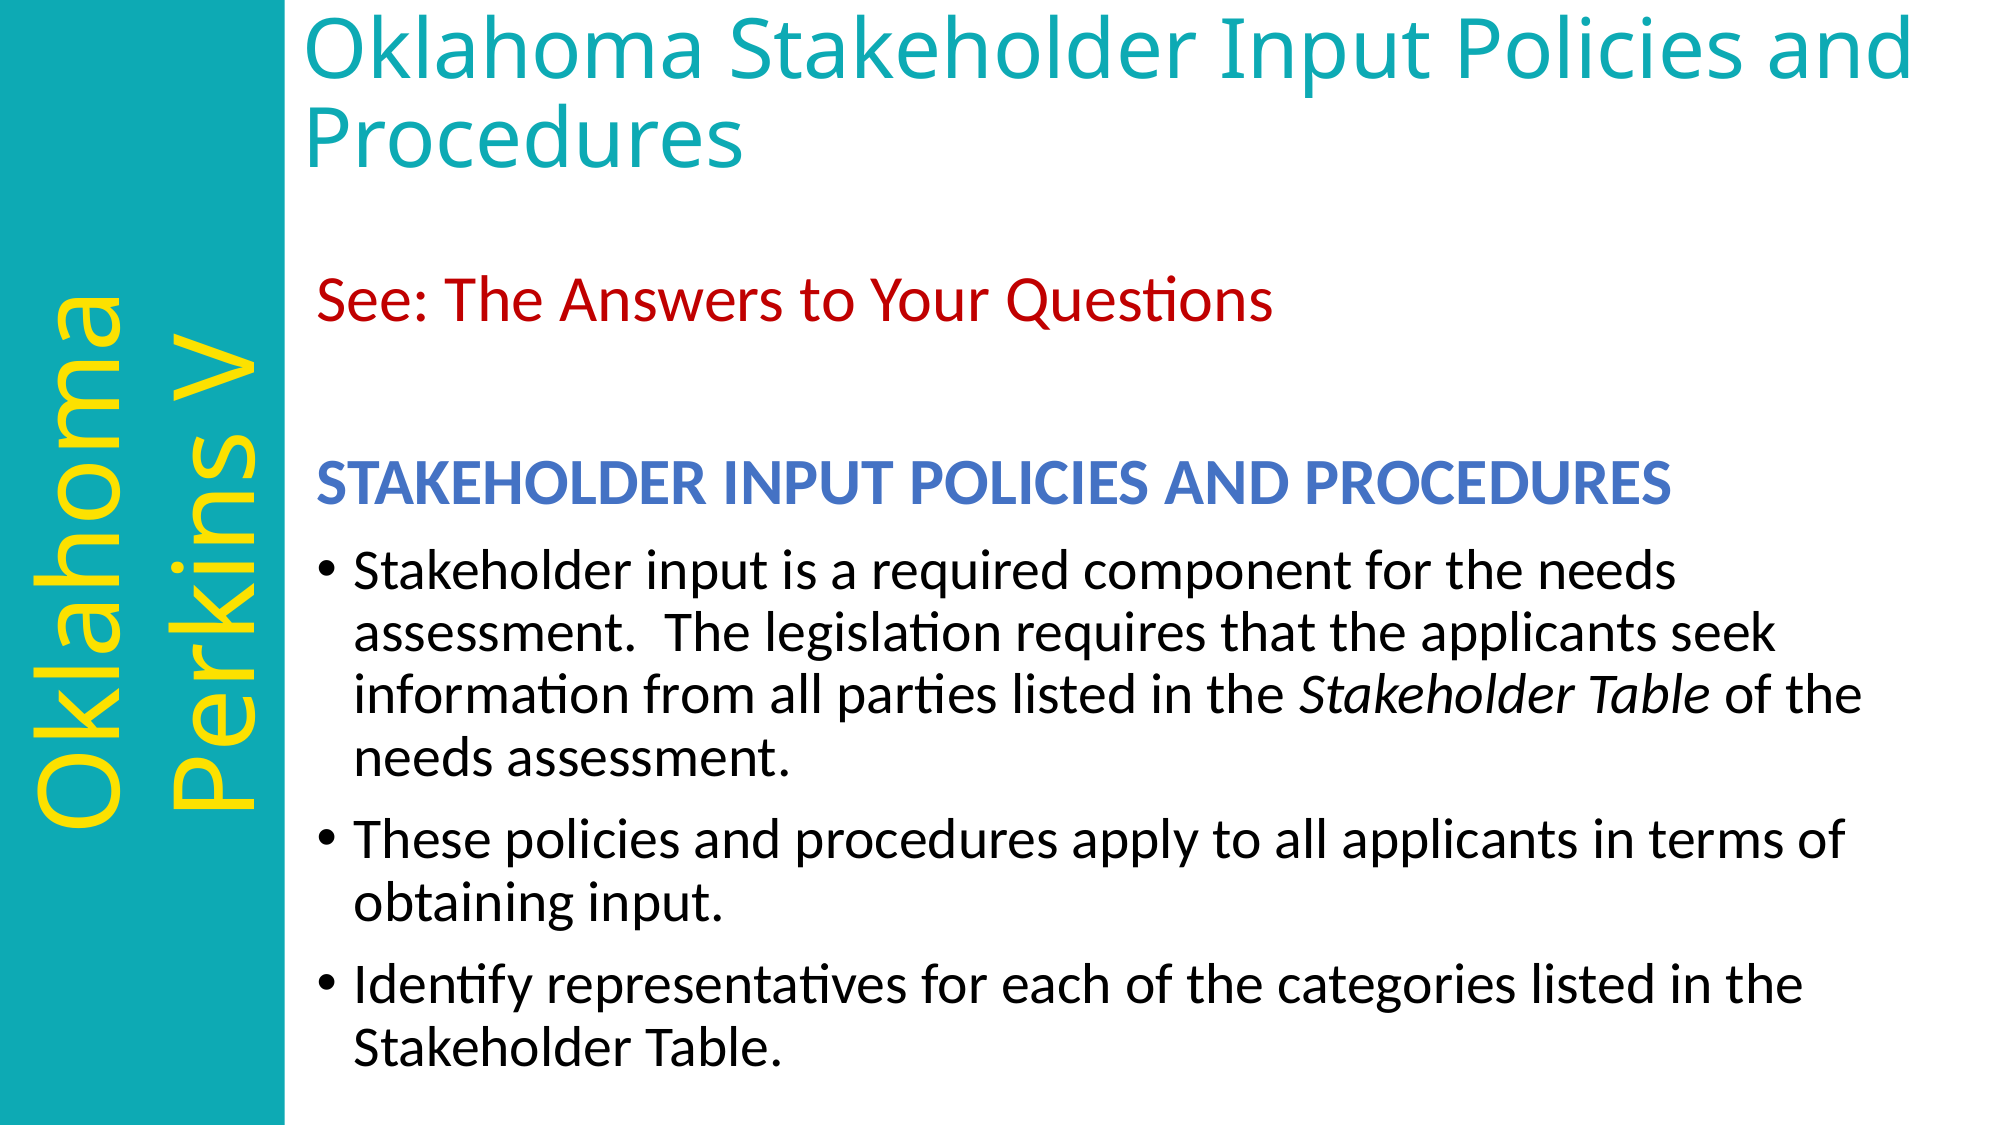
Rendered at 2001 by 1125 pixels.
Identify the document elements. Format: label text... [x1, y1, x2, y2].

title Oklahoma Stakeholder Input Policies and Procedures [287, 0, 2000, 205]
list See: The Answers to Your Questions Stakeholder Input Policies and Procedures Stakeholder input is a required component for the needs assessment. The legislation requires that the applicants seek information from all parties listed in the Stakeholder Table of the needs assessment. These policies and procedures apply to all applicants in terms of obtaining input. Identify representatives for each of the categories listed in the Stakeholder Table. [301, 256, 1986, 1090]
